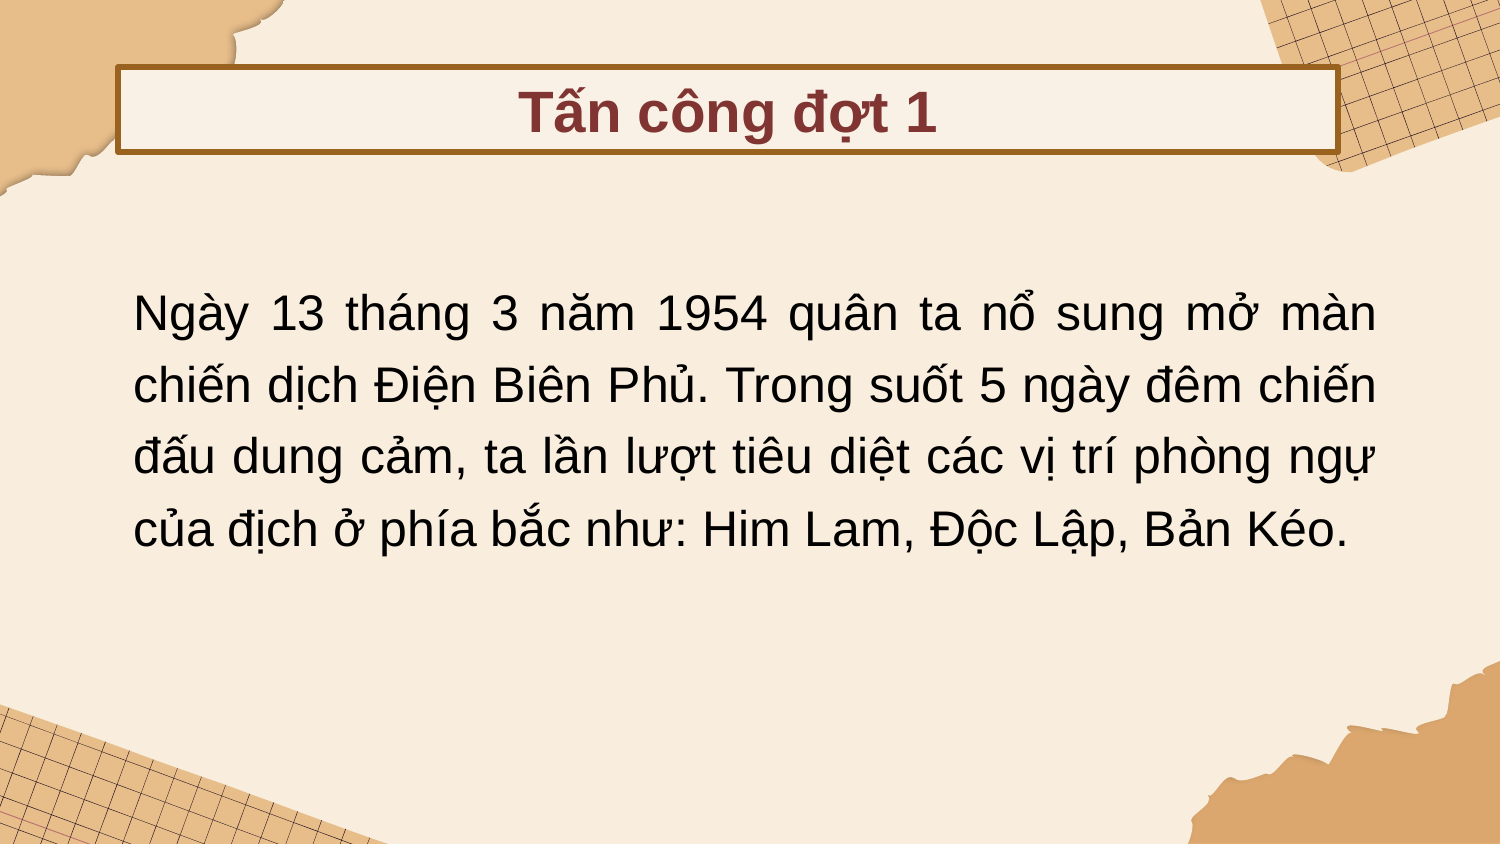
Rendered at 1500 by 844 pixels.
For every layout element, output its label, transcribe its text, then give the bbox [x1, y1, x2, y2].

text_box Ngày 13 tháng 3 năm 1954 quân ta nổ sung mở màn chiến dịch Điện Biên Phủ. Trong suốt 5 ngày đêm chiến đấu dung cảm, ta lần lượt tiêu diệt các vị trí phòng ngự của địch ở phía bắc như: Him Lam, Độc Lập, Bản Kéo. [118, 260, 1394, 564]
text_box Tấn công đợt 1 [118, 67, 1339, 153]
